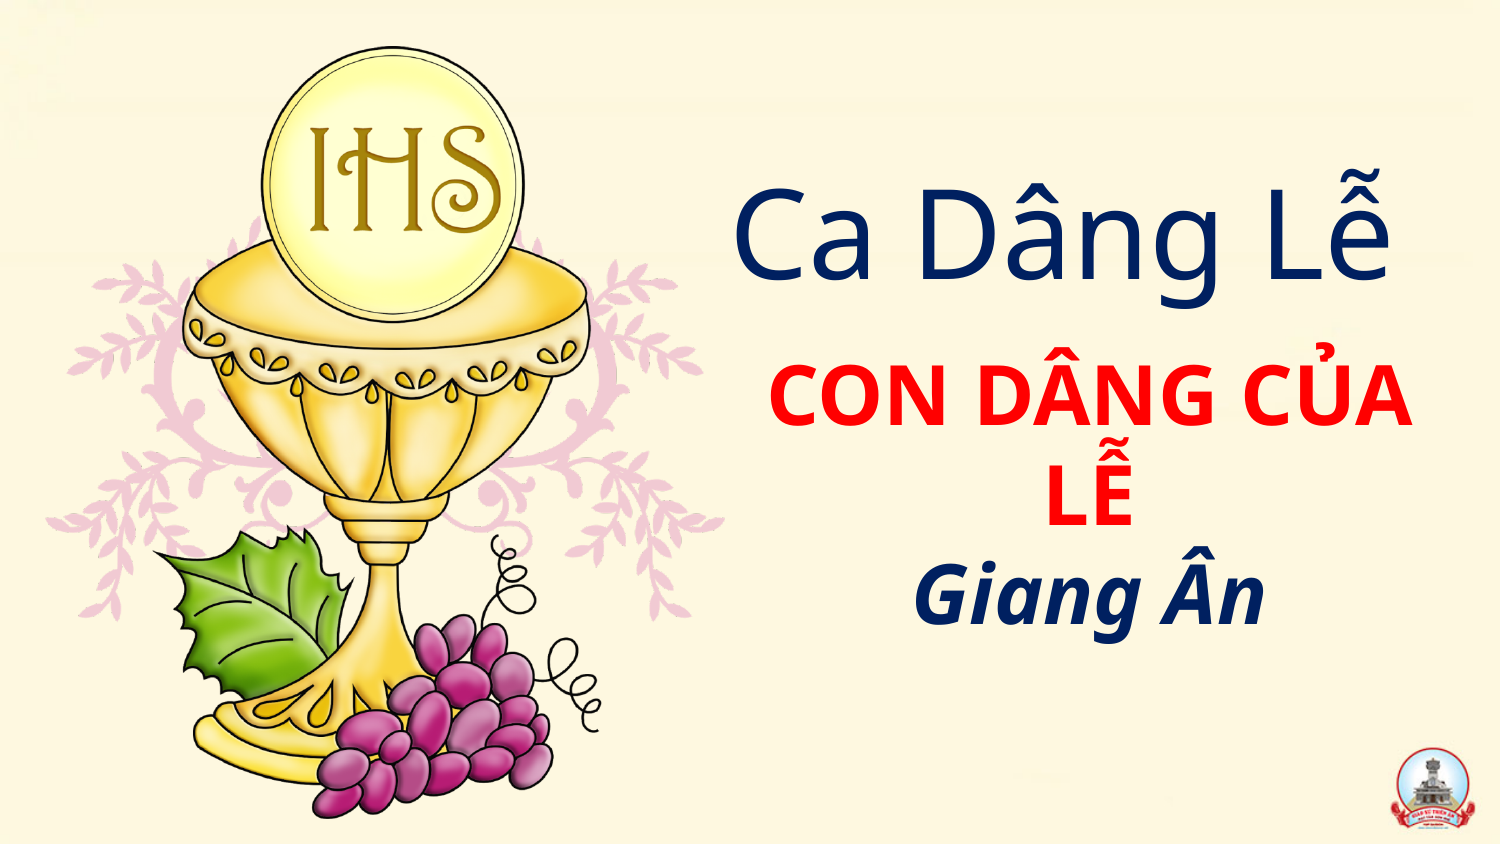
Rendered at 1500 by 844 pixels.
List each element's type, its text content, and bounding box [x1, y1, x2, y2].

picture [0, 0, 1500, 844]
text_box CON DÂNG CỦA LỄ Giang Ân [729, 334, 1480, 650]
text_box Ca Dâng Lễ [729, 146, 1438, 312]
